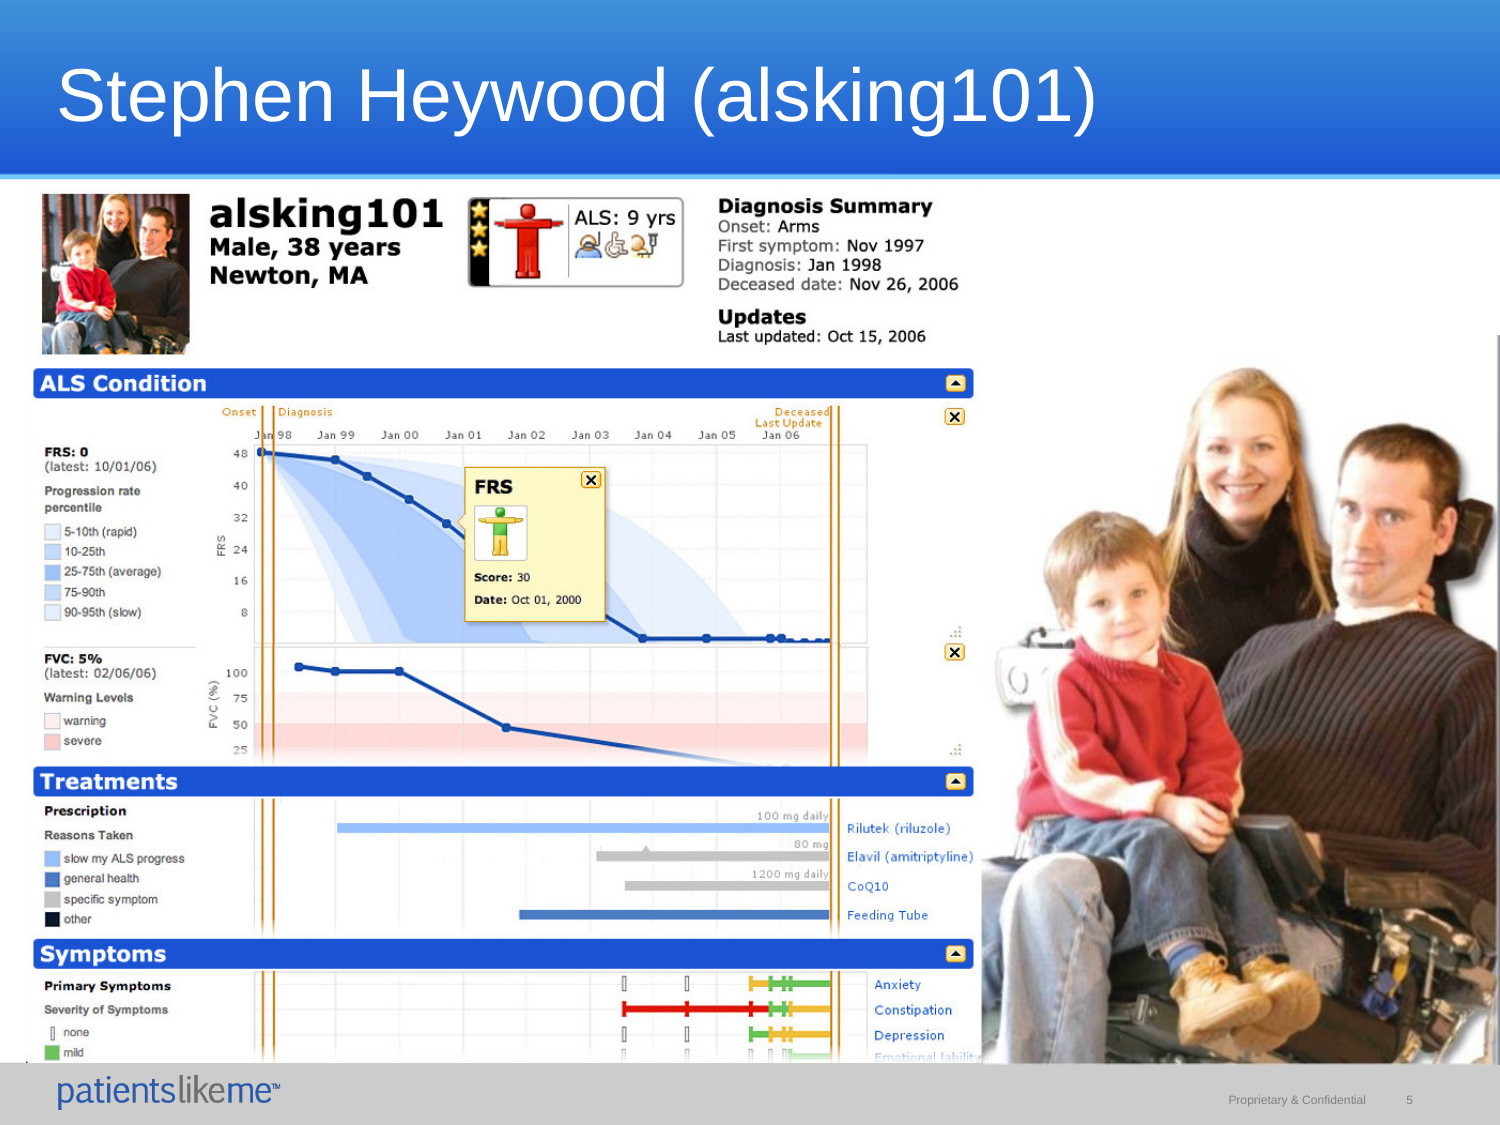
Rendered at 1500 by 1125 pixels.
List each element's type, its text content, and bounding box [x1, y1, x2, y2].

picture [25, 186, 1500, 1065]
title Stephen Heywood (alsking101) [41, 30, 1453, 161]
picture [58, 1075, 281, 1110]
